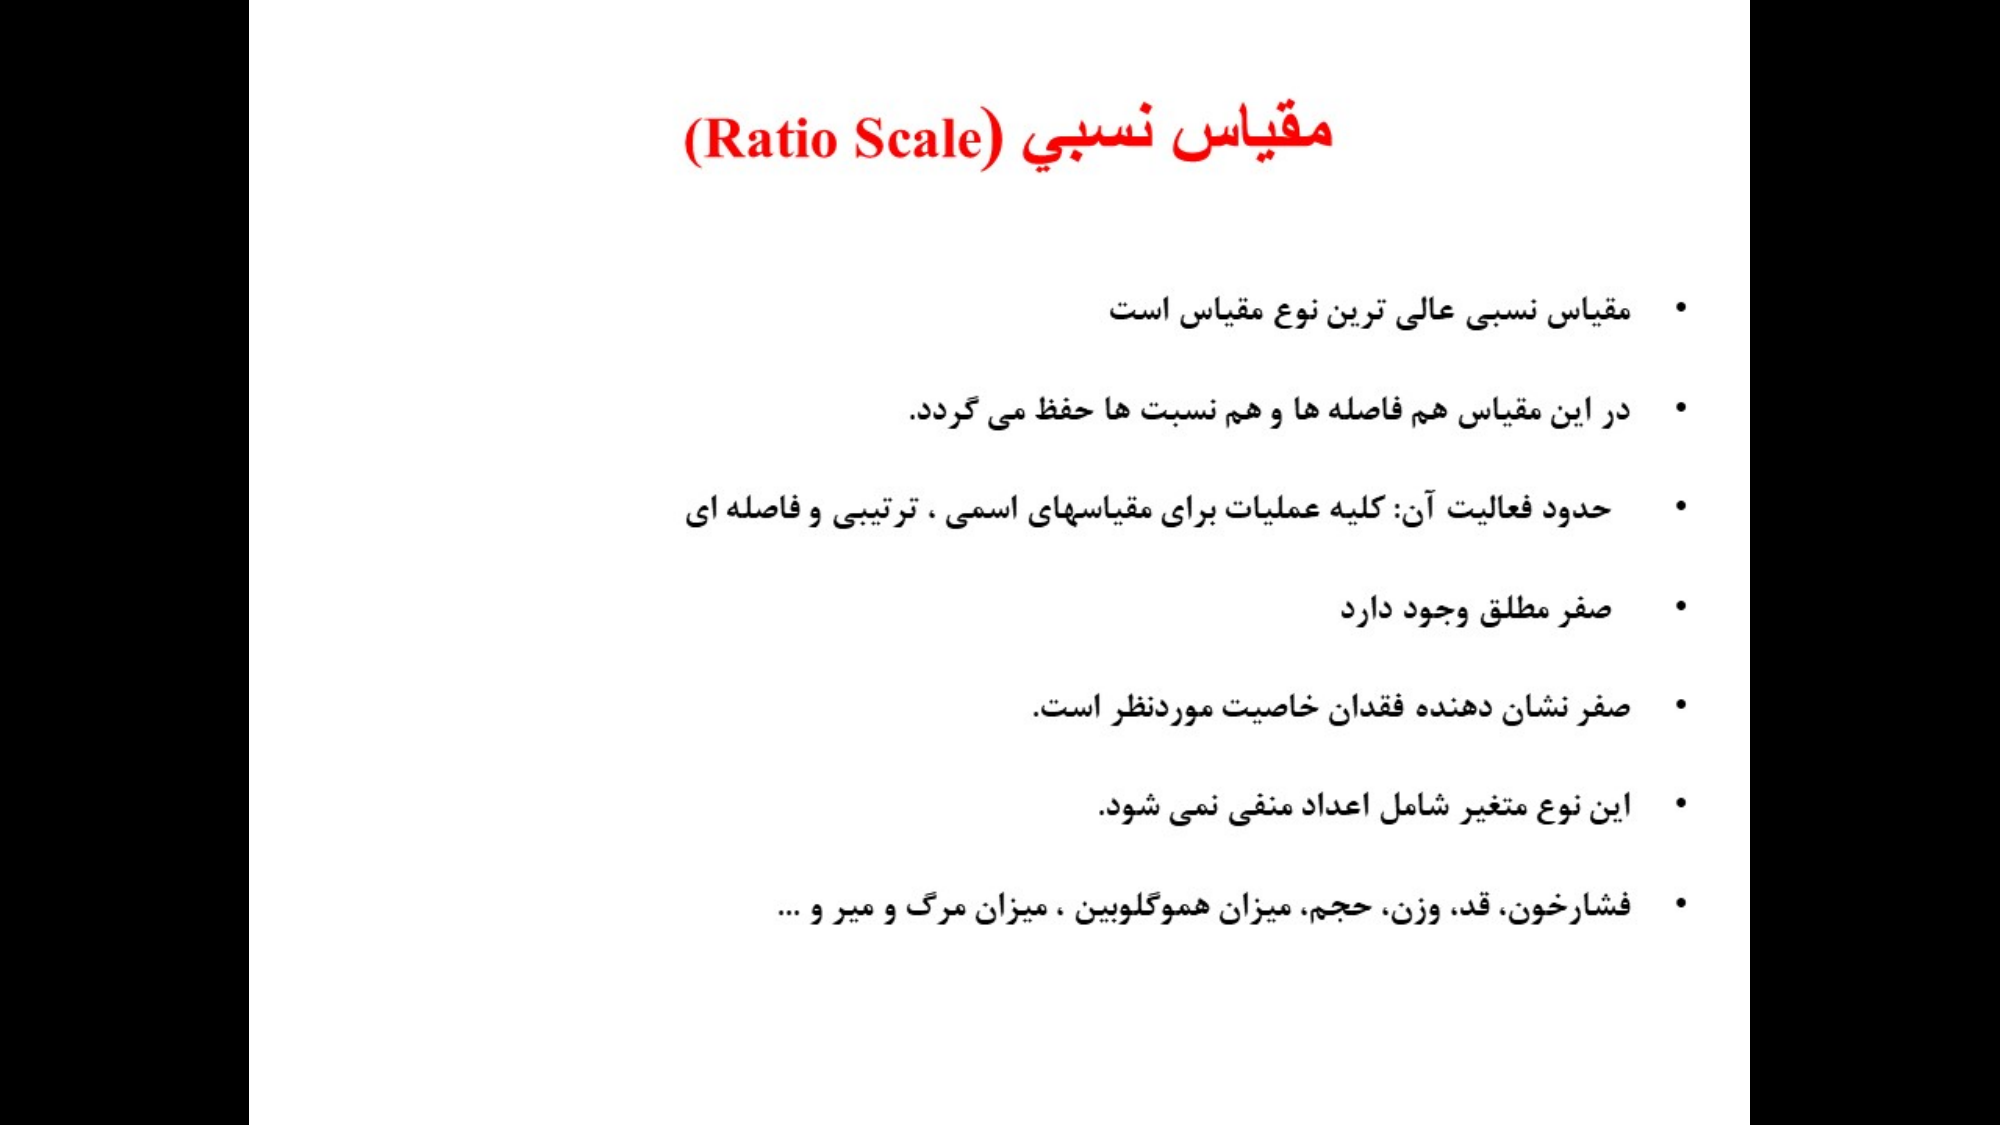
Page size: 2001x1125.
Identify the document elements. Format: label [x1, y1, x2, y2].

picture [249, 0, 1750, 1125]
